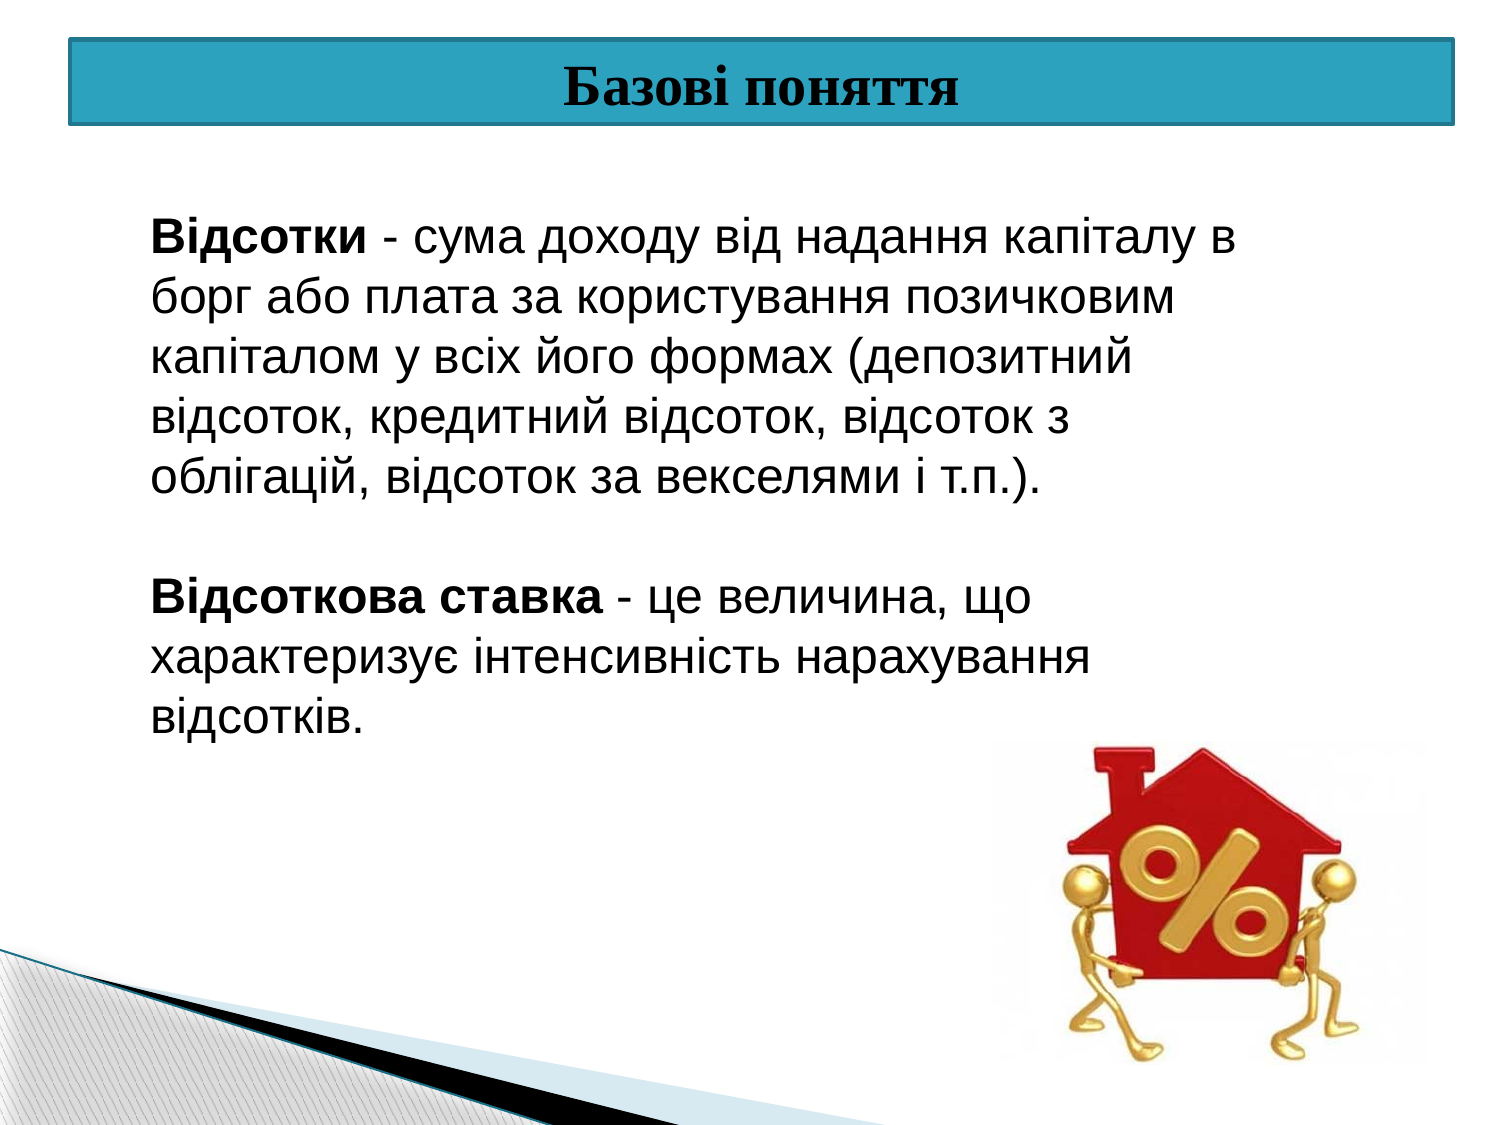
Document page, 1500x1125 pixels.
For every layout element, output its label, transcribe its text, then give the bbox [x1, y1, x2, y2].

text_box Базові поняття [68, 37, 1455, 126]
text_box Відсотки - сума доходу від надання капіталу в борг або плата за користування позичковим капіталом у всіх його формах (депозитний відсоток, кредитний відсоток, відсоток з облігацій, відсоток за векселями і т.п.). Відсоткова ставка - це величина, що характеризує інтенсивність нарахування відсотків. [135, 196, 1306, 752]
picture [966, 740, 1454, 1066]
